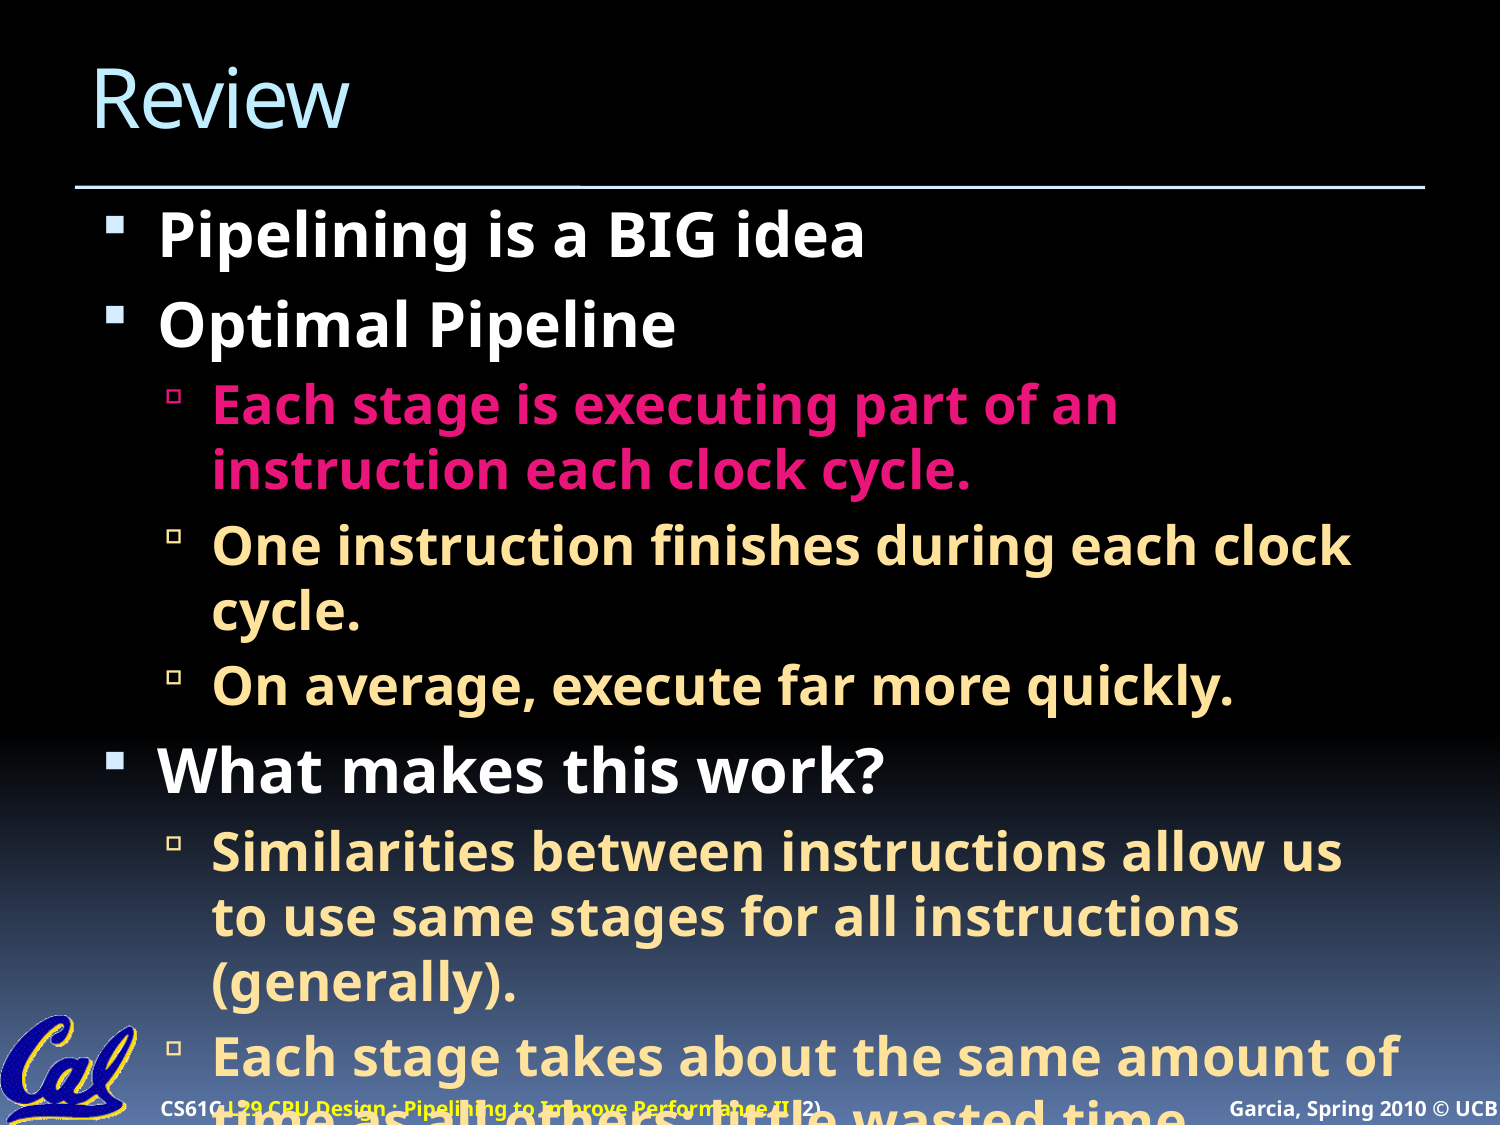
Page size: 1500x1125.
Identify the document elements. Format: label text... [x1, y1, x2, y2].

list Pipelining is a BIG idea Optimal Pipeline Each stage is executing part of an instruction each clock cycle. One instruction finishes during each clock cycle. On average, execute far more quickly. What makes this work? Similarities between instructions allow us to use same stages for all instructions (generally). Each stage takes about the same amount of time as all others: little wasted time. [74, 187, 1426, 1043]
title Review [75, 37, 1425, 187]
picture [0, 1015, 140, 1125]
